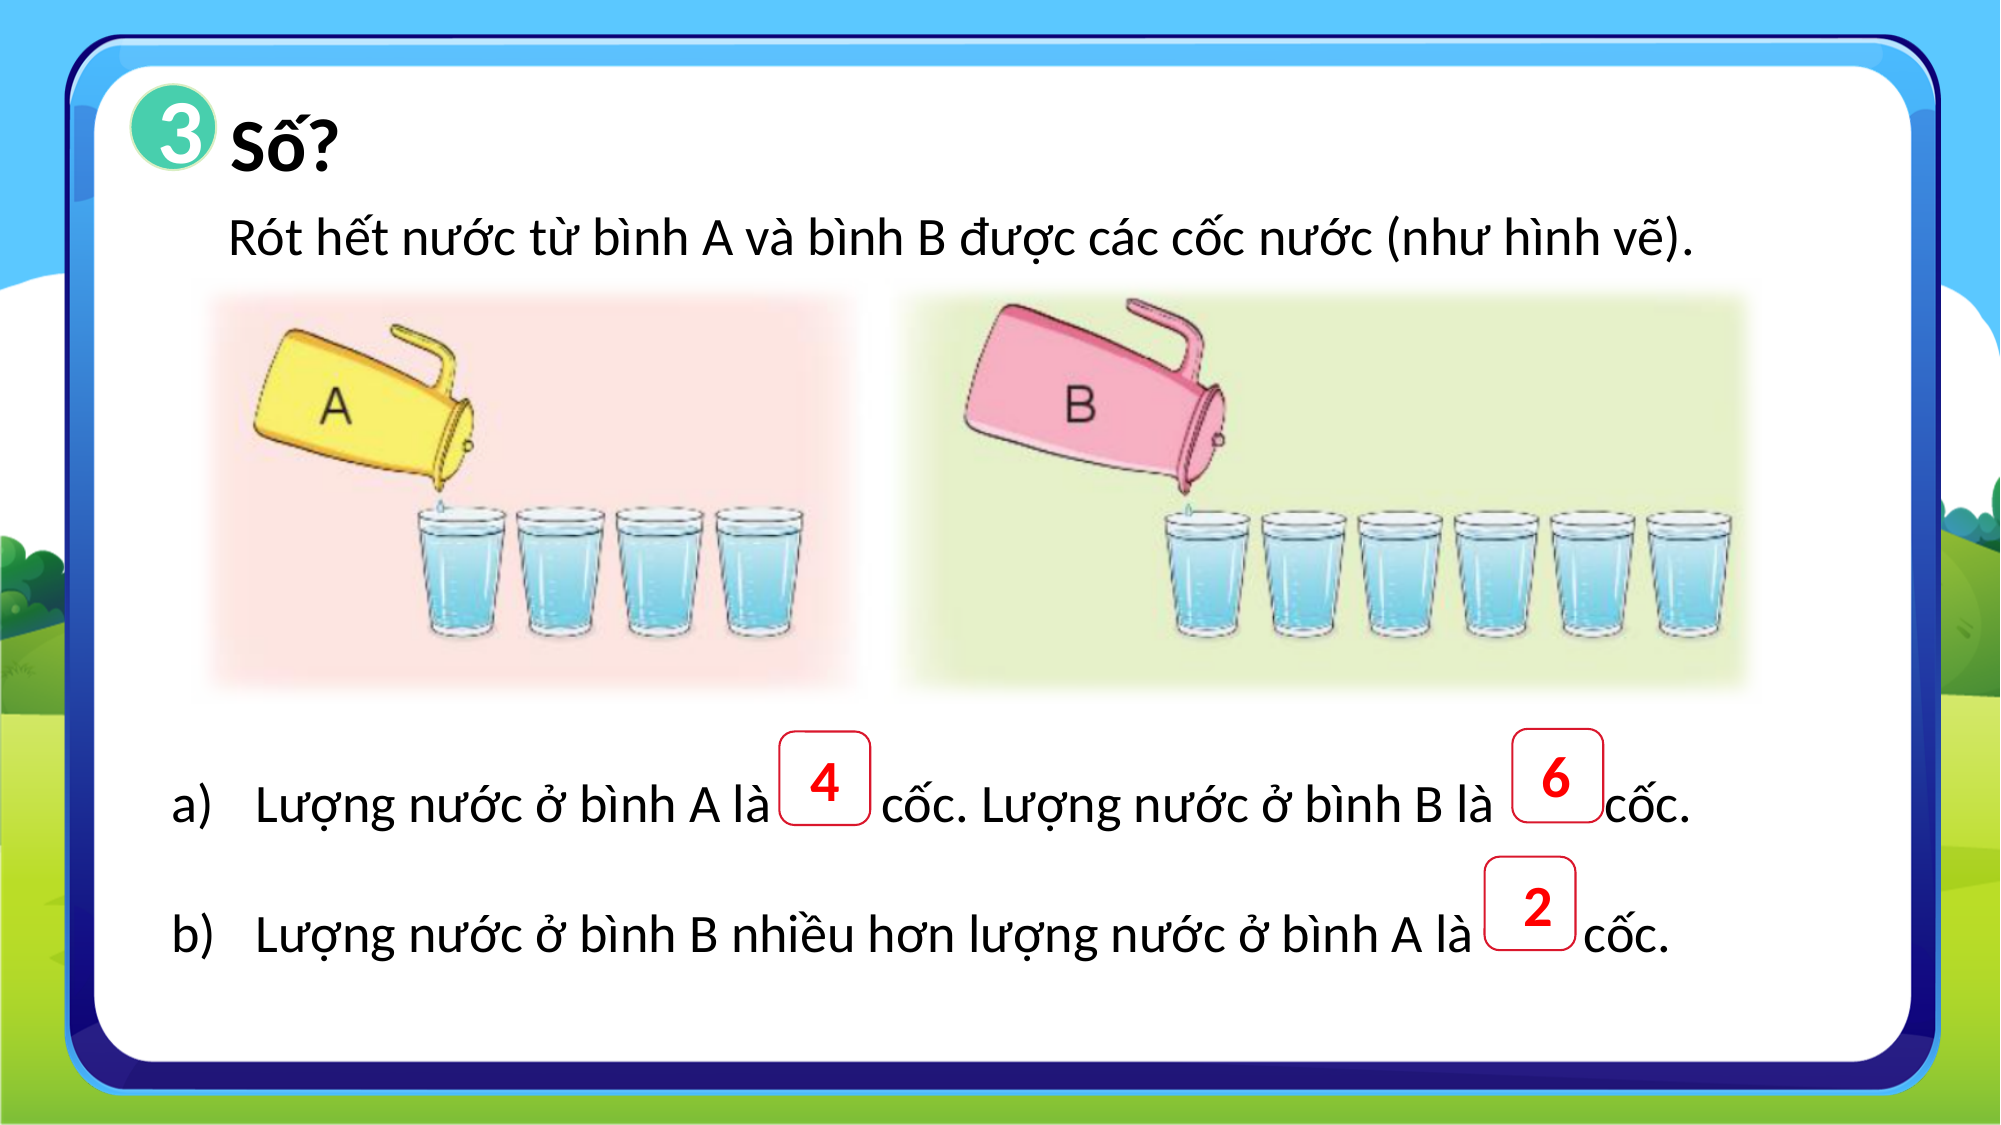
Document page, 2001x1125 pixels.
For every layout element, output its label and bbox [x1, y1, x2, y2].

text_box [156, 696, 1931, 954]
picture [0, 0, 2000, 1125]
